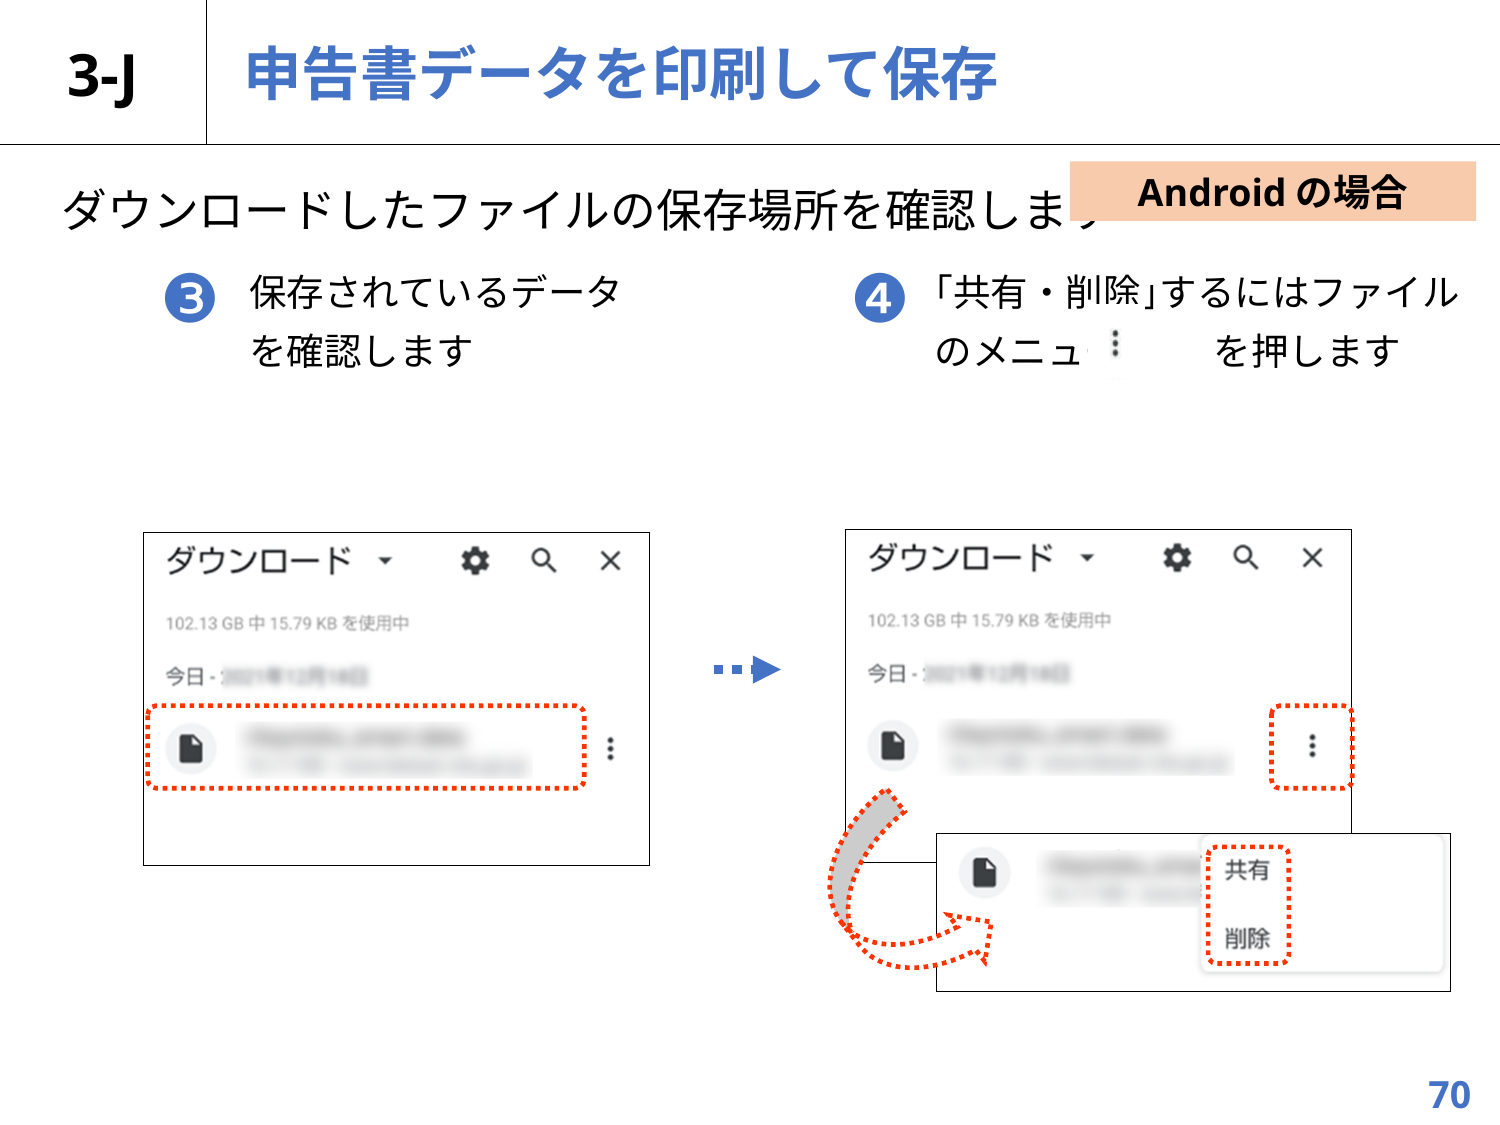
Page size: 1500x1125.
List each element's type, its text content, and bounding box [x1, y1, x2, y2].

text_box 70 [1399, 1063, 1500, 1123]
text_box ❸ [145, 248, 223, 343]
text_box [828, 890, 936, 969]
text_box ❹ [835, 248, 919, 343]
picture [143, 532, 650, 866]
text_box [847, 872, 858, 899]
picture [1088, 304, 1145, 380]
title 申告書データを印刷して保存 [228, 36, 1472, 116]
picture [845, 529, 1451, 992]
text_box [835, 835, 845, 853]
text_box Androidの場合 [1069, 161, 1477, 221]
text_box 3-J [0, 0, 207, 147]
text_box [856, 863, 862, 871]
text_box ｢共有・削除｣するにはファイルのメニュー を押します [919, 248, 1477, 380]
text_box 保存されているデータを確認します [234, 248, 671, 381]
text_box ダウンロードしたファイルの保存場所を確認します [46, 180, 1422, 274]
